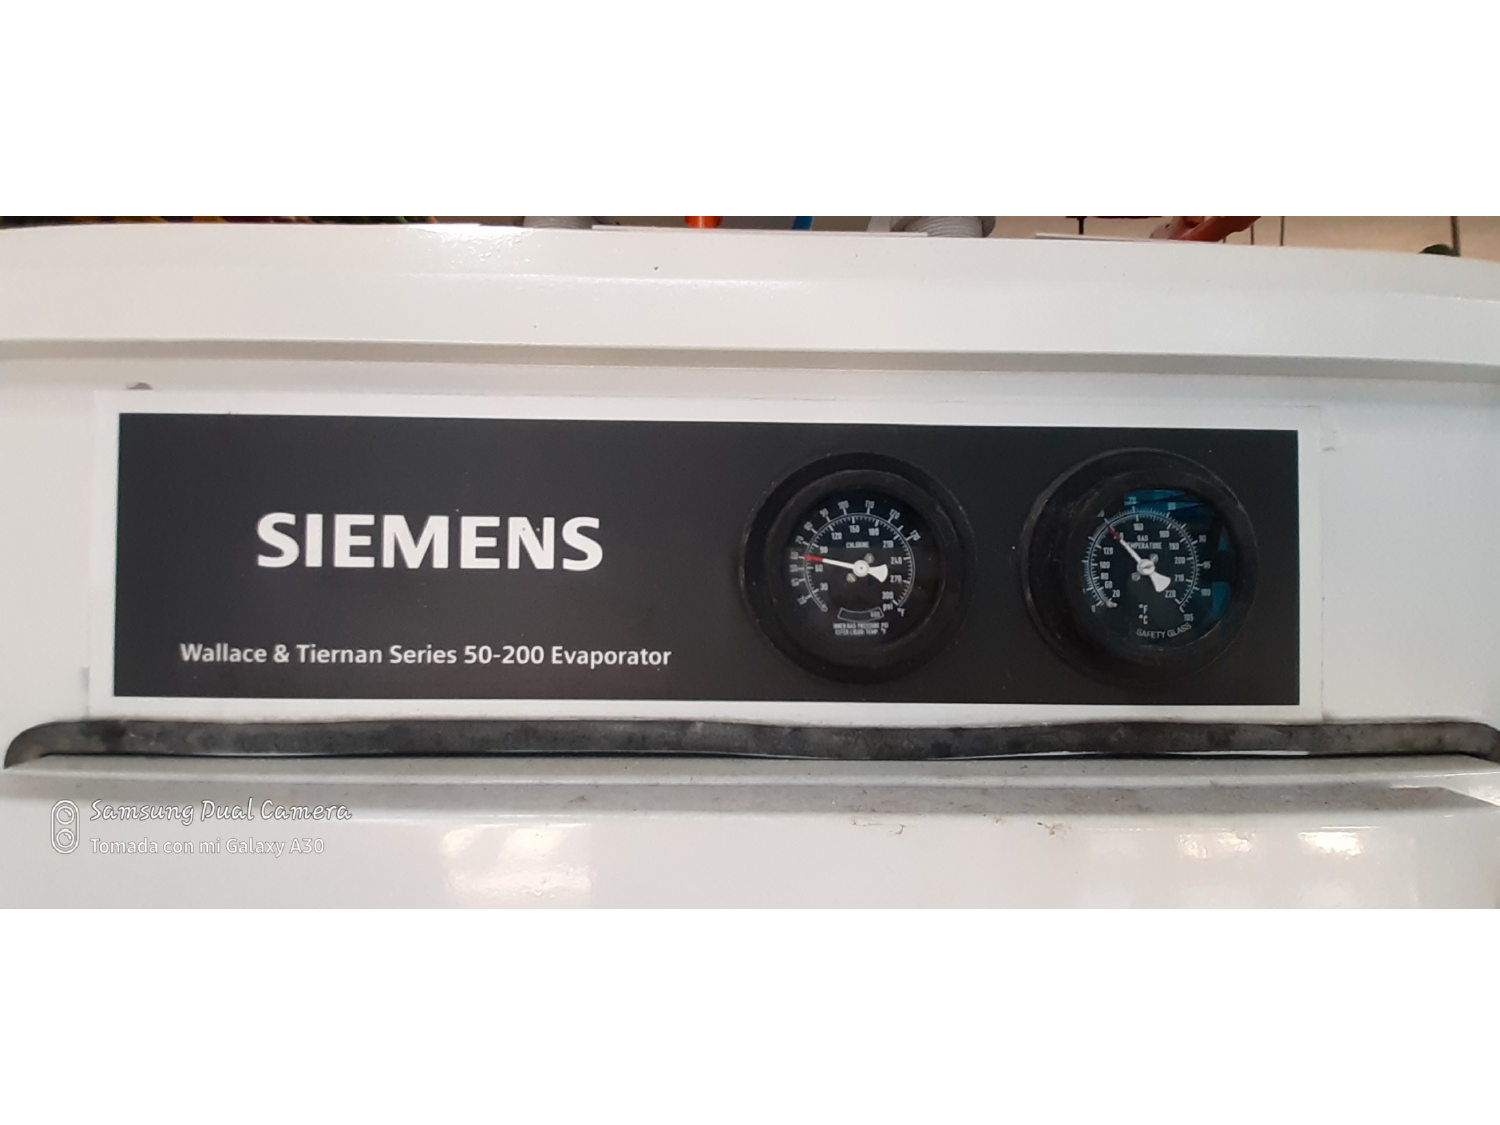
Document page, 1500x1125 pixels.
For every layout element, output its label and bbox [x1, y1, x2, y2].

picture [0, 216, 1500, 909]
